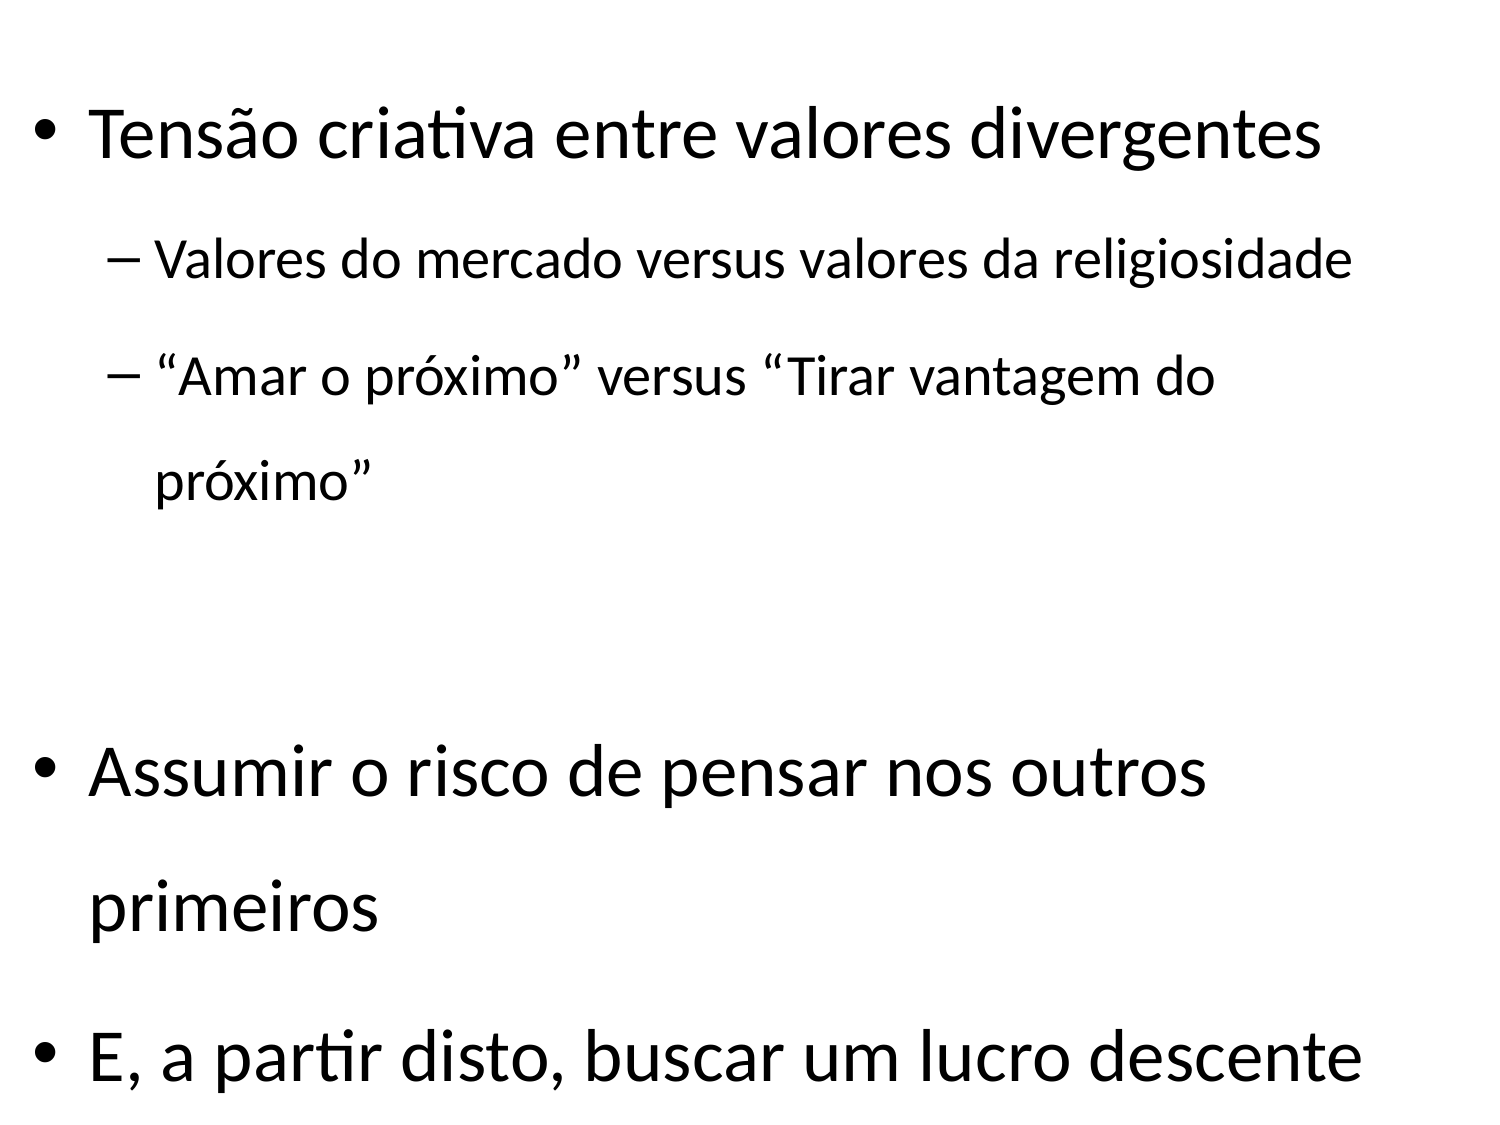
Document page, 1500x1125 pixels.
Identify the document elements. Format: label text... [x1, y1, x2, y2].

list Tensão criativa entre valores divergentes Valores do mercado versus valores da religiosidade “Amar o próximo” versus “Tirar vantagem do próximo” Assumir o risco de pensar nos outros primeiros E, a partir disto, buscar um lucro descente [17, 30, 1465, 1087]
